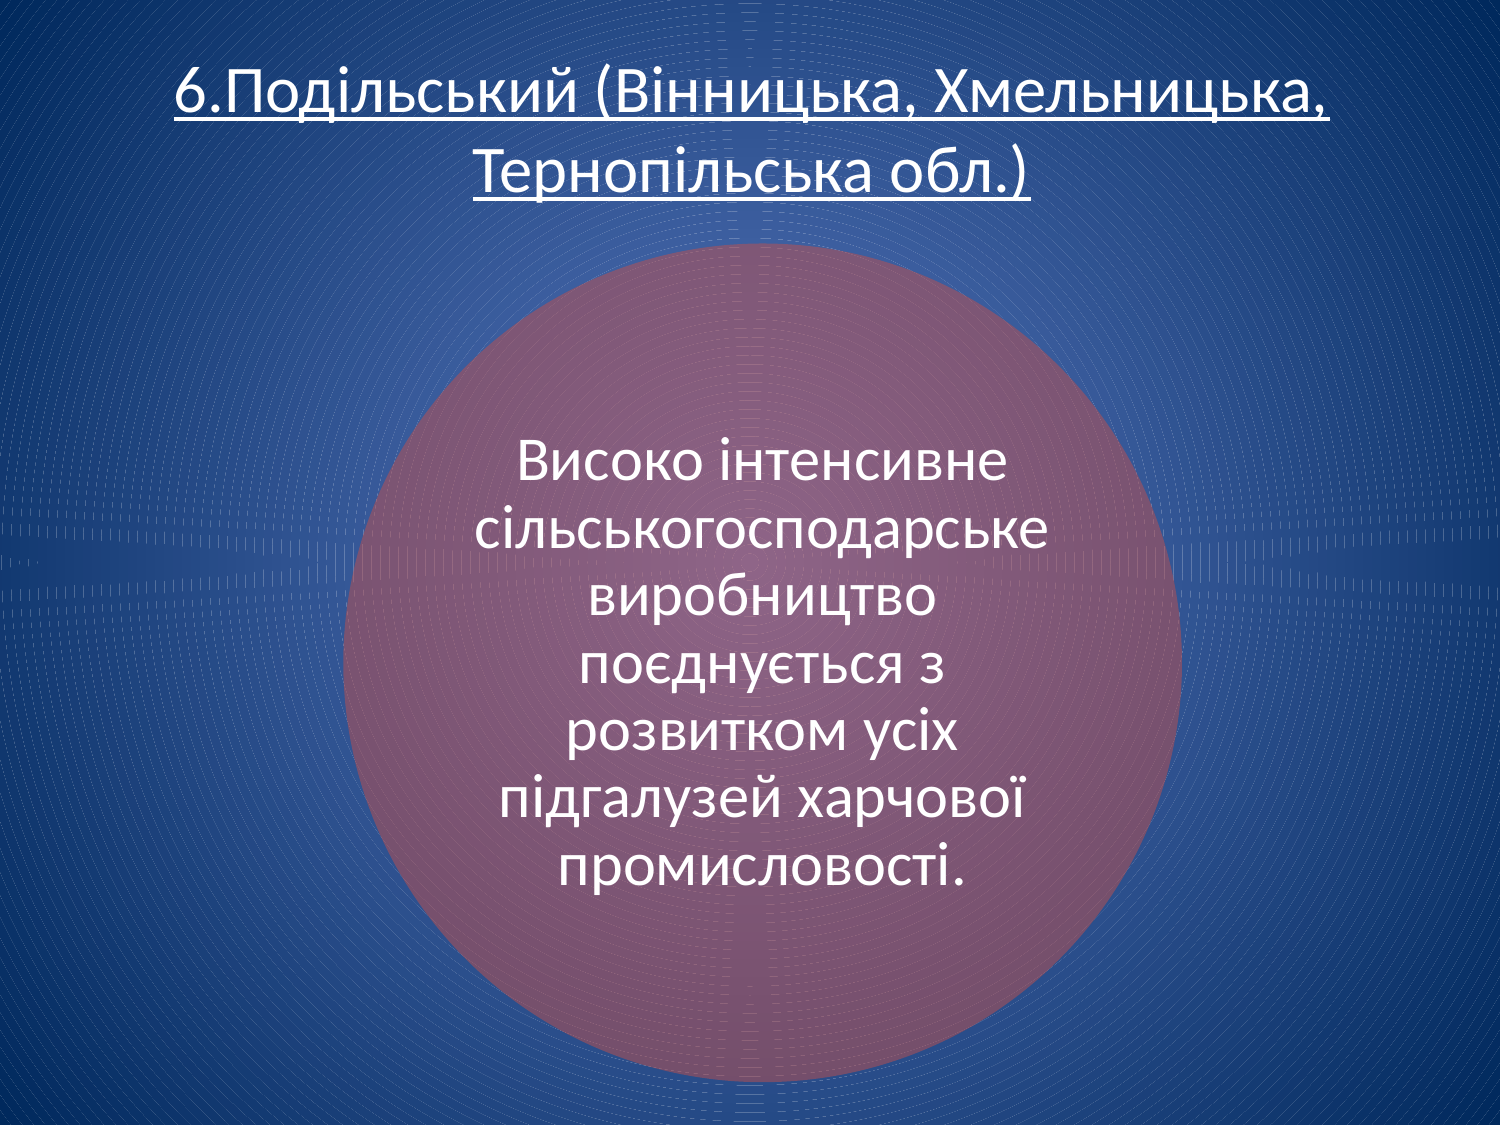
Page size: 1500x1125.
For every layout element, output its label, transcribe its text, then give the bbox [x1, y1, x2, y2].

title 6.Подільський (Вінницька, Хмельницька, Тернопільська обл.) [76, 30, 1427, 221]
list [76, 243, 1449, 1083]
